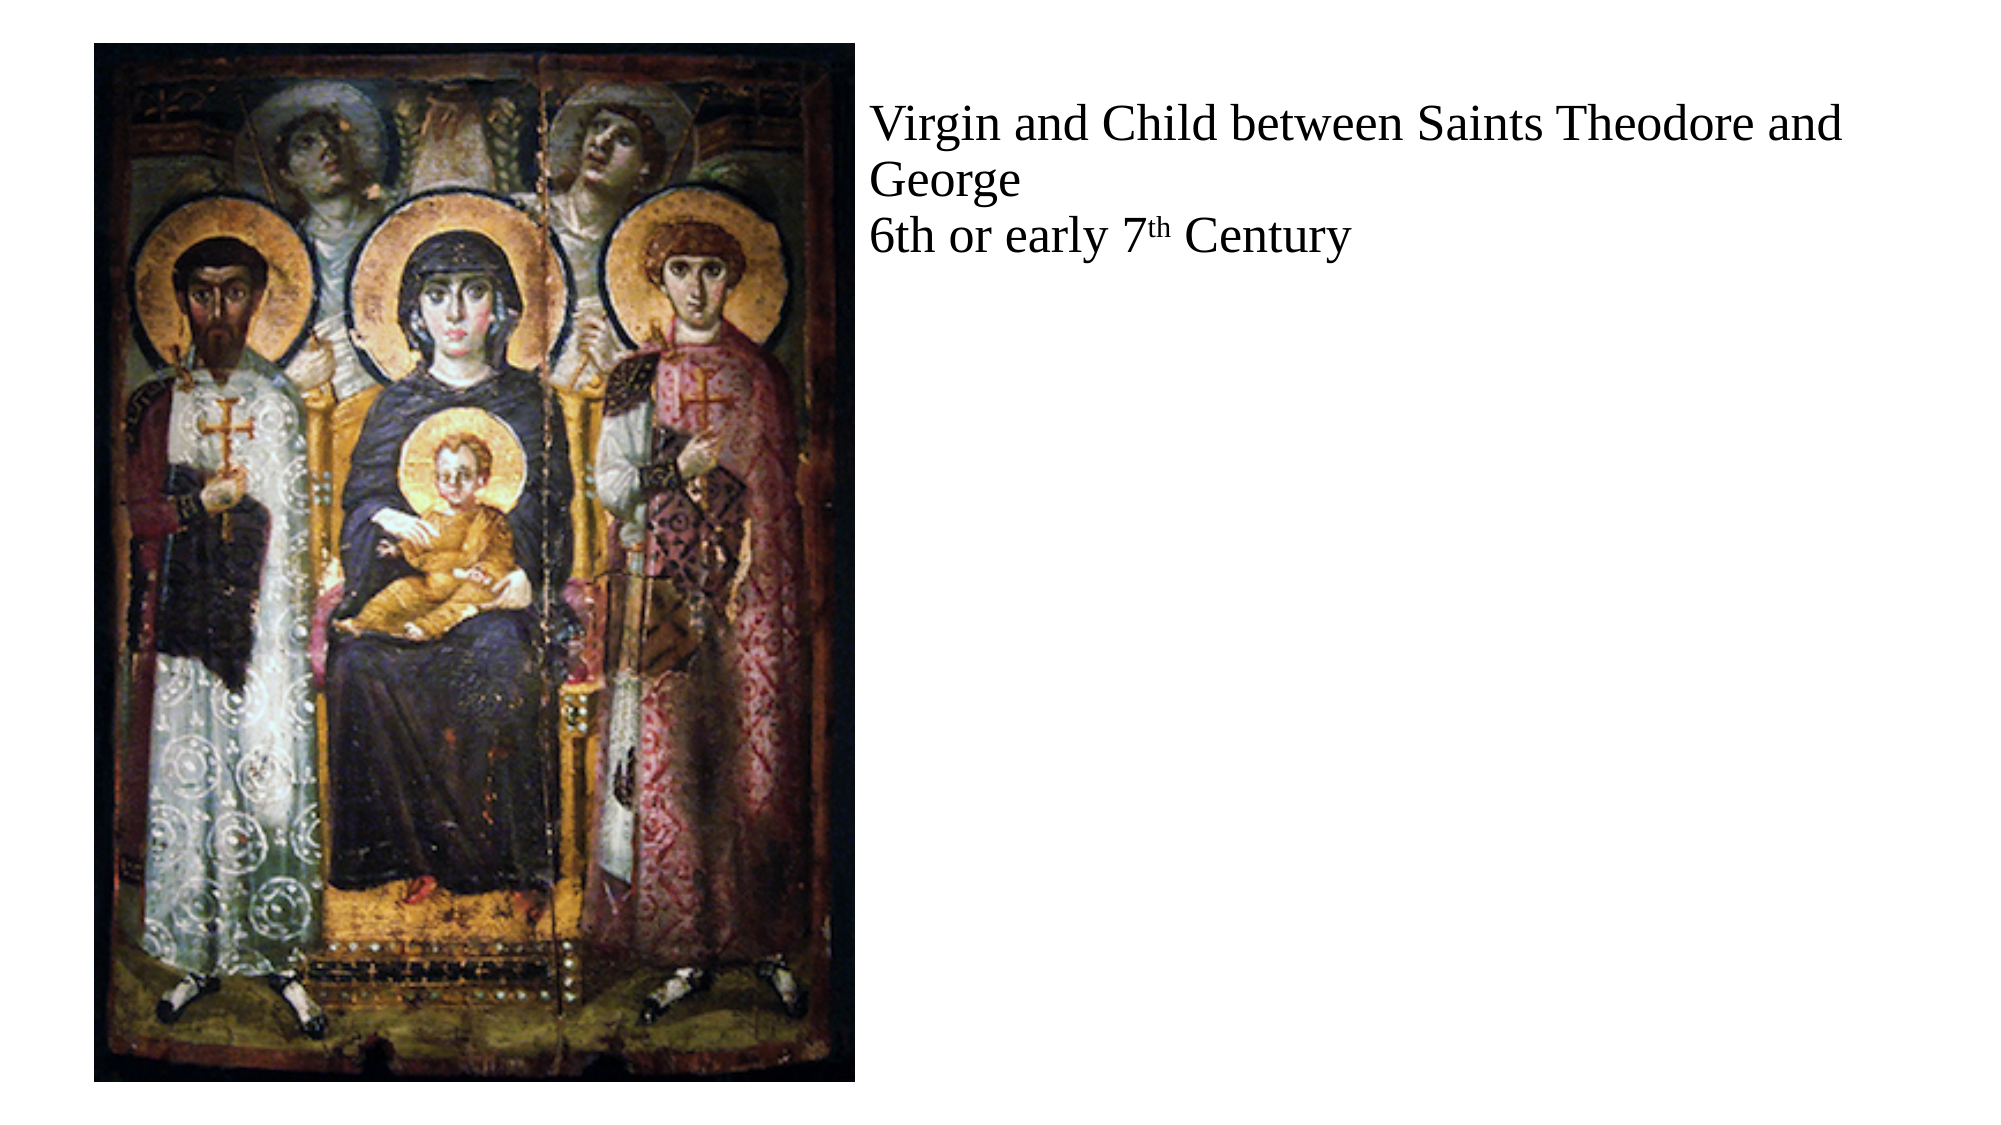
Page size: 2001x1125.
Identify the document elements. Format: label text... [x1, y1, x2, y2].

title Virgin and Child between Saints Theodore and George 6th or early 7th Century [855, 59, 1863, 363]
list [94, 43, 855, 1082]
